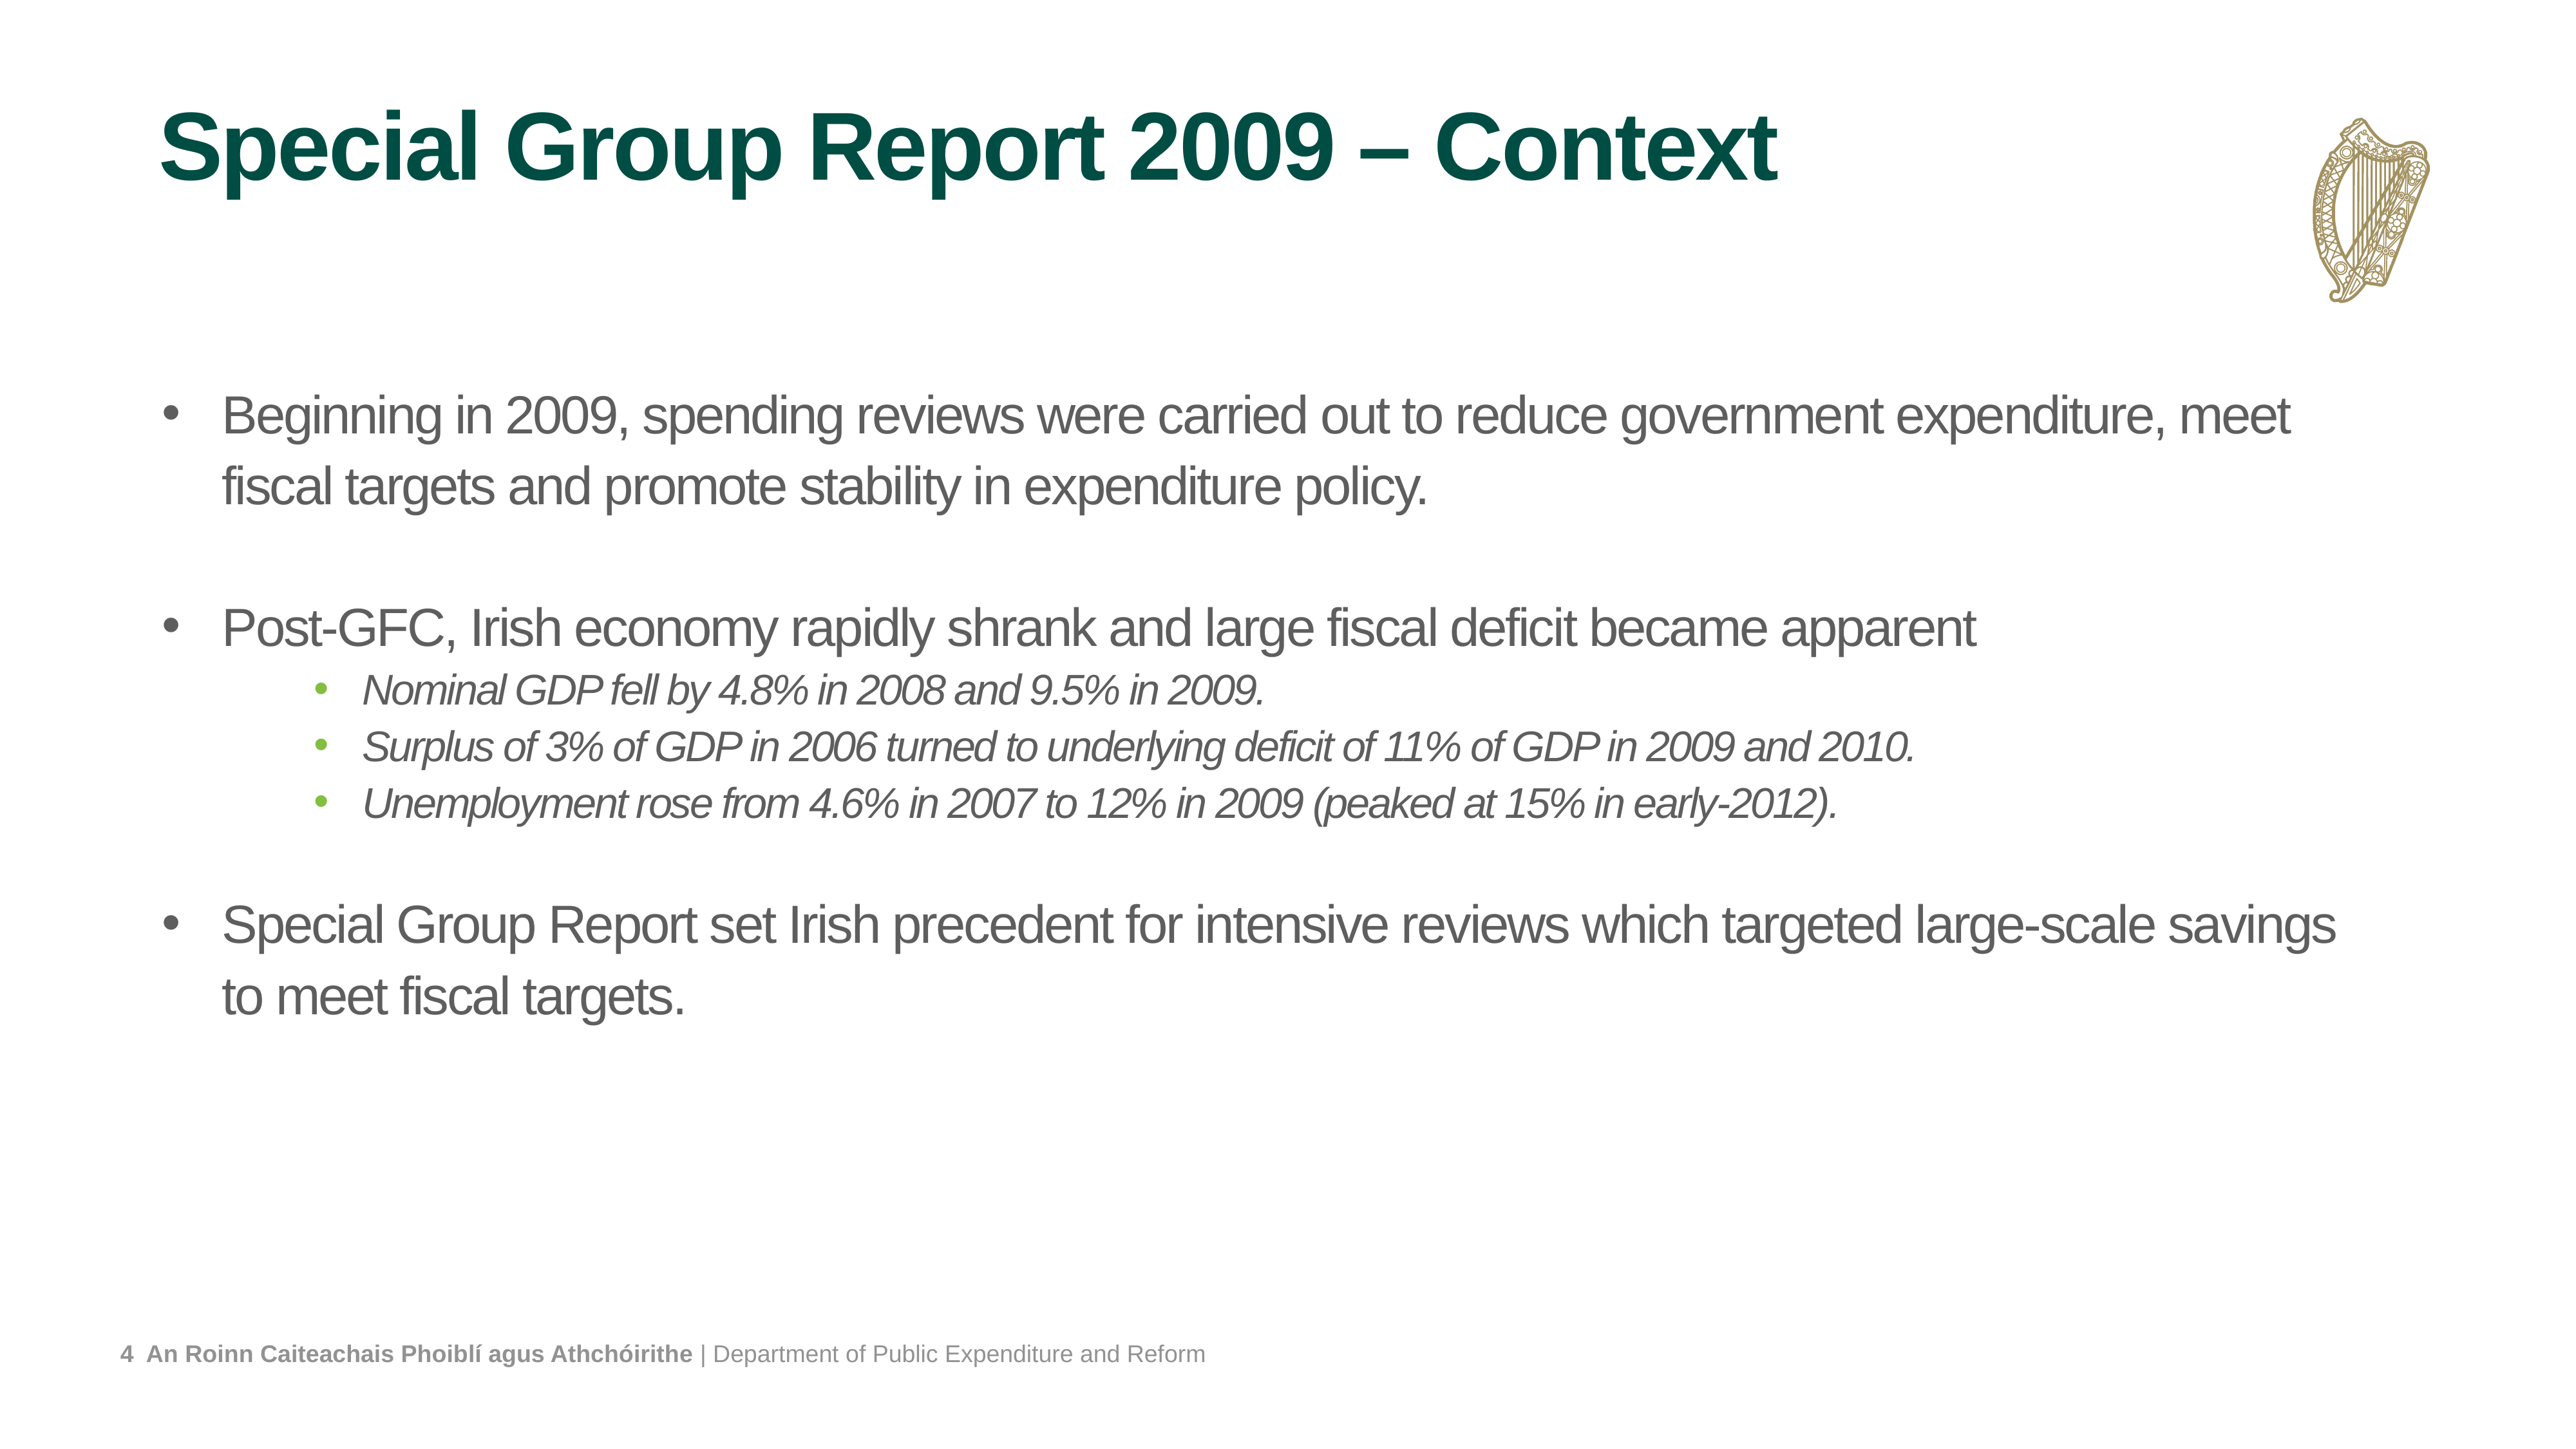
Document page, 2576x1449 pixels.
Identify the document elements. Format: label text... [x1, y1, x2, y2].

picture [2293, 100, 2449, 313]
title Special Group Report 2009 – Context [149, 78, 2186, 320]
list Beginning in 2009, spending reviews were carried out to reduce government expenditure, meet fiscal targets and promote stability in expenditure policy. Post-GFC, Irish economy rapidly shrank and large fiscal deficit became apparent Nominal GDP fell by 4.8% in 2008 and 9.5% in 2009. Surplus of 3% of GDP in 2006 turned to underlying deficit of 11% of GDP in 2009 and 2010. Unemployment rose from 4.6% in 2007 to 12% in 2009 (peaked at 15% in early-2012). Special Group Report set Irish precedent for intensive reviews which targeted large-scale savings to meet fiscal targets. [152, 368, 2352, 1276]
